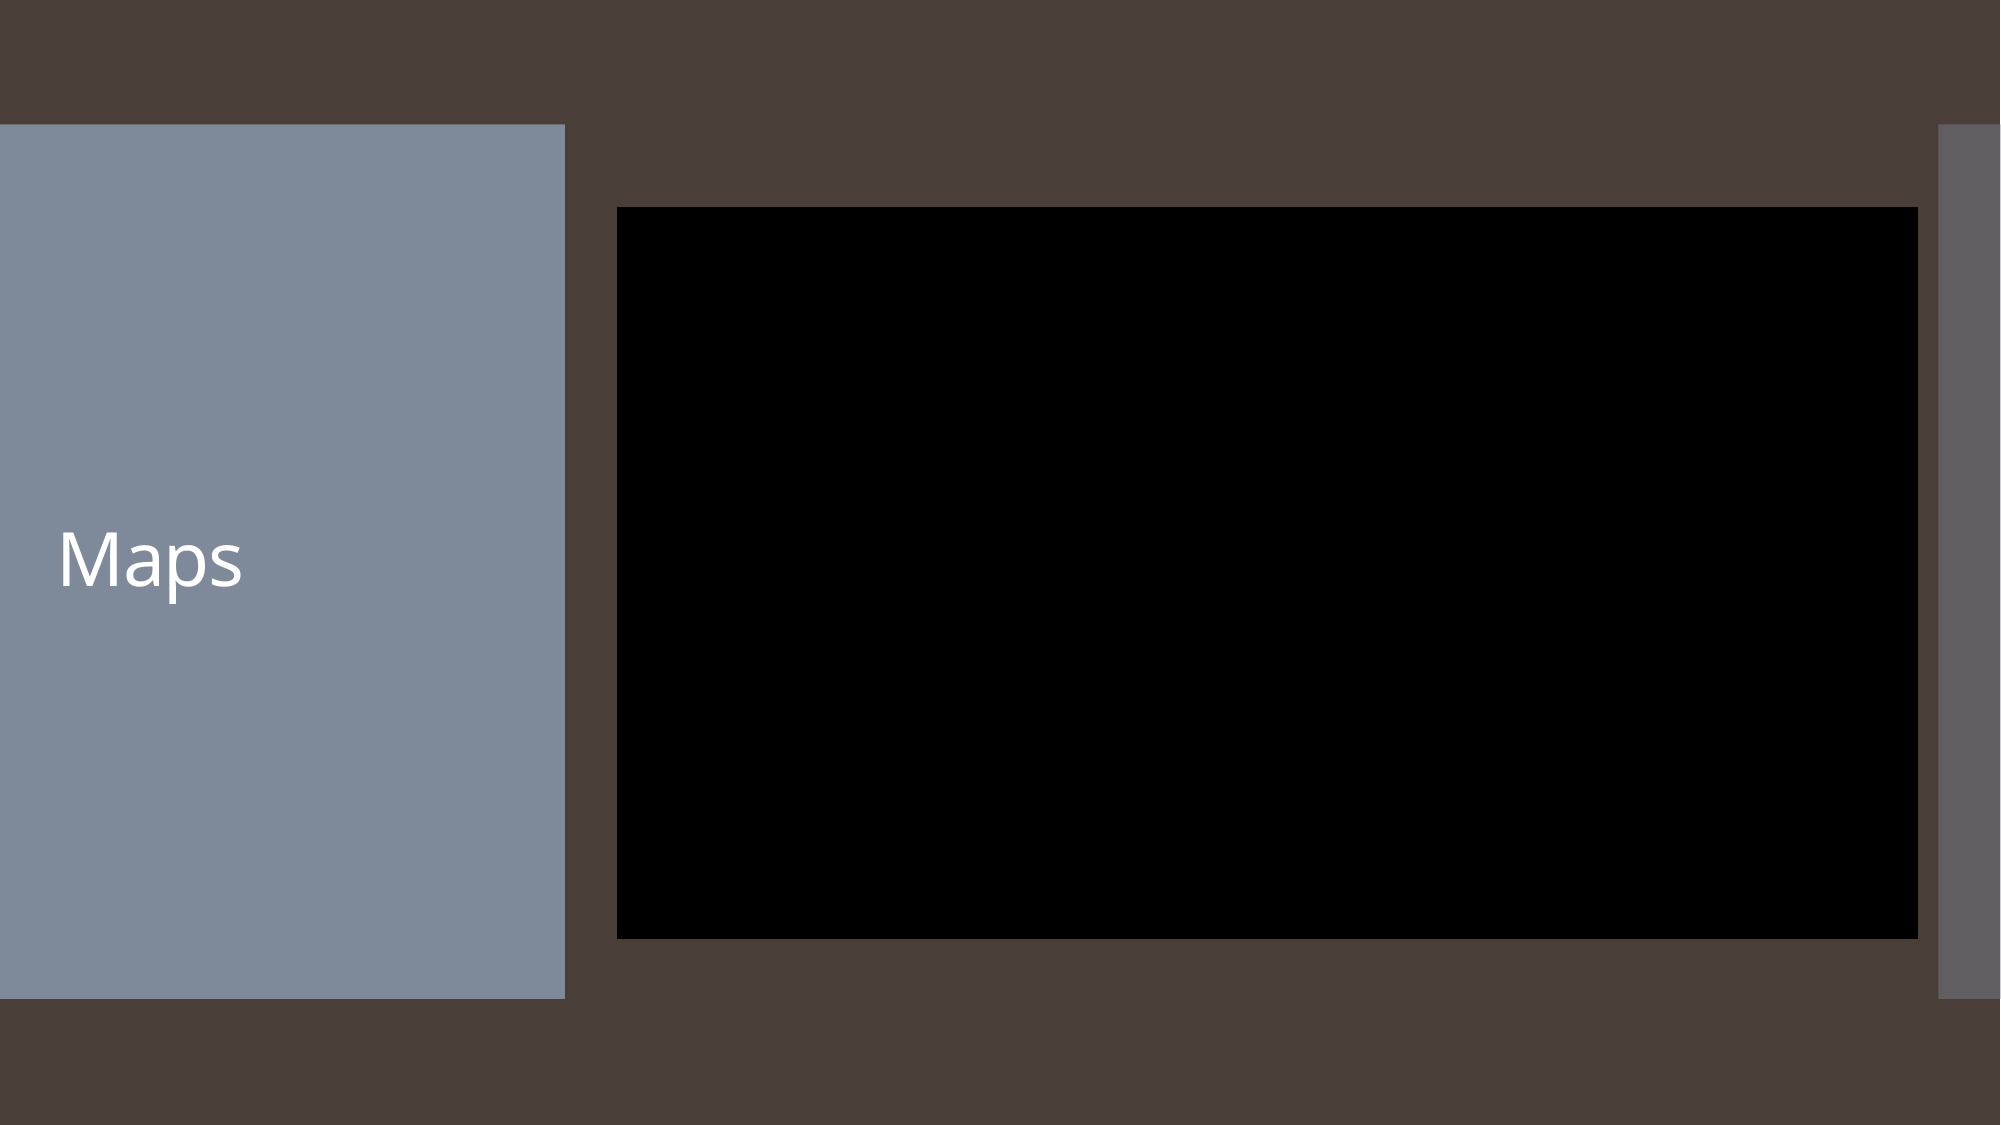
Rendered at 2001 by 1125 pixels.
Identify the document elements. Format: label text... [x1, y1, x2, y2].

title Maps [41, 184, 525, 940]
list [615, 206, 1919, 940]
